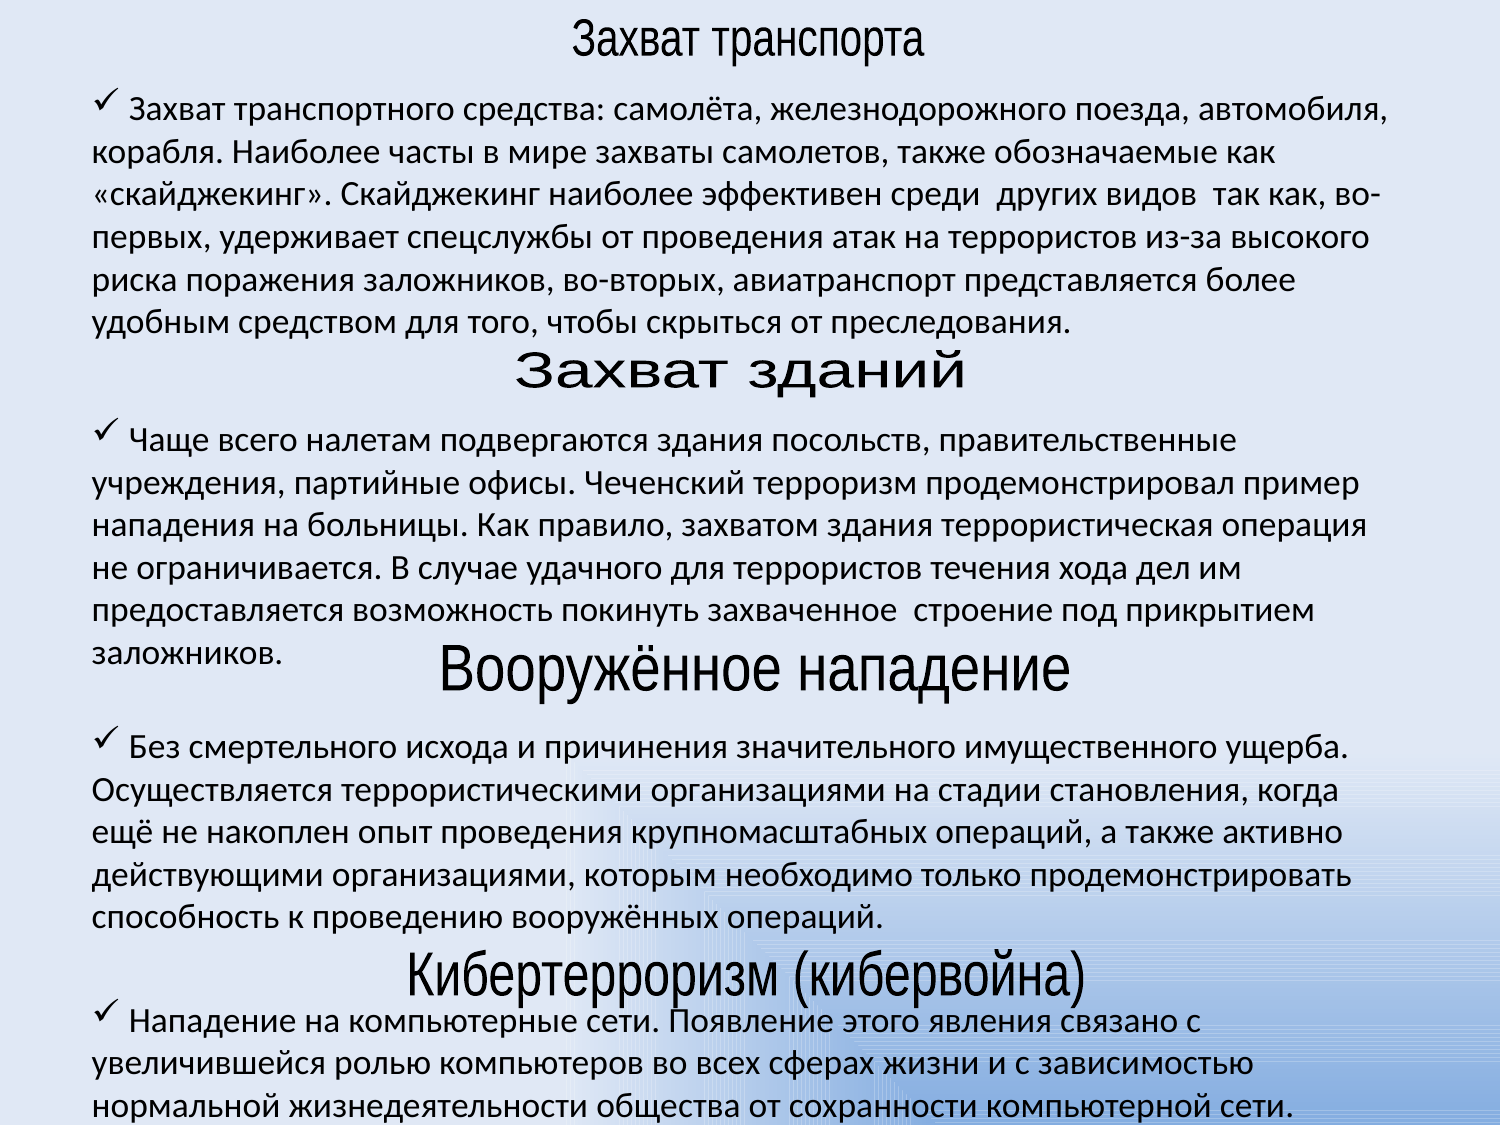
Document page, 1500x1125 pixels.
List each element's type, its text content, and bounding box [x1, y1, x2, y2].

text_box Чаще всего налетам подвергаются здания посольств, правительственные учреждения, партийные офисы. Чеченский терроризм продемонстрировал пример нападения на больницы. Как правило, захватом здания террористическая операция не ограничивается. В случае удачного для террористов течения хода дел им предоставляется возможность покинуть захваченное строение под прикрытием заложников. [76, 408, 1424, 679]
text_box Нападение на компьютерные сети. Появление этого явления связано с увеличившейся ролью компьютеров во всех сферах жизни и с зависимостью нормальной жизнедеятельности общества от сохранности компьютерной сети. [76, 989, 1424, 1125]
text_box Без смертельного исхода и причинения значительного имущественного ущерба. Осуществляется террористическими организациями на стадии становления, когда ещё не накоплен опыт проведения крупномасштабных операций, а также активно действующими организациями, которым необходимо только продемонстрировать способность к проведению вооружённых операций. [76, 716, 1424, 944]
text_box Захват транспортного средства: самолёта, железнодорожного поезда, автомобиля, корабля. Наиболее часты в мире захваты самолетов, также обозначаемые как «скайджекинг». Скайджекинг наиболее эффективен среди других видов так как, во-первых, удерживает спецслужбы от проведения атак на террористов из-за высокого риска поражения заложников, во-вторых, авиатранспорт представляется более удобным средством для того, чтобы скрыться от преследования. [76, 78, 1424, 348]
